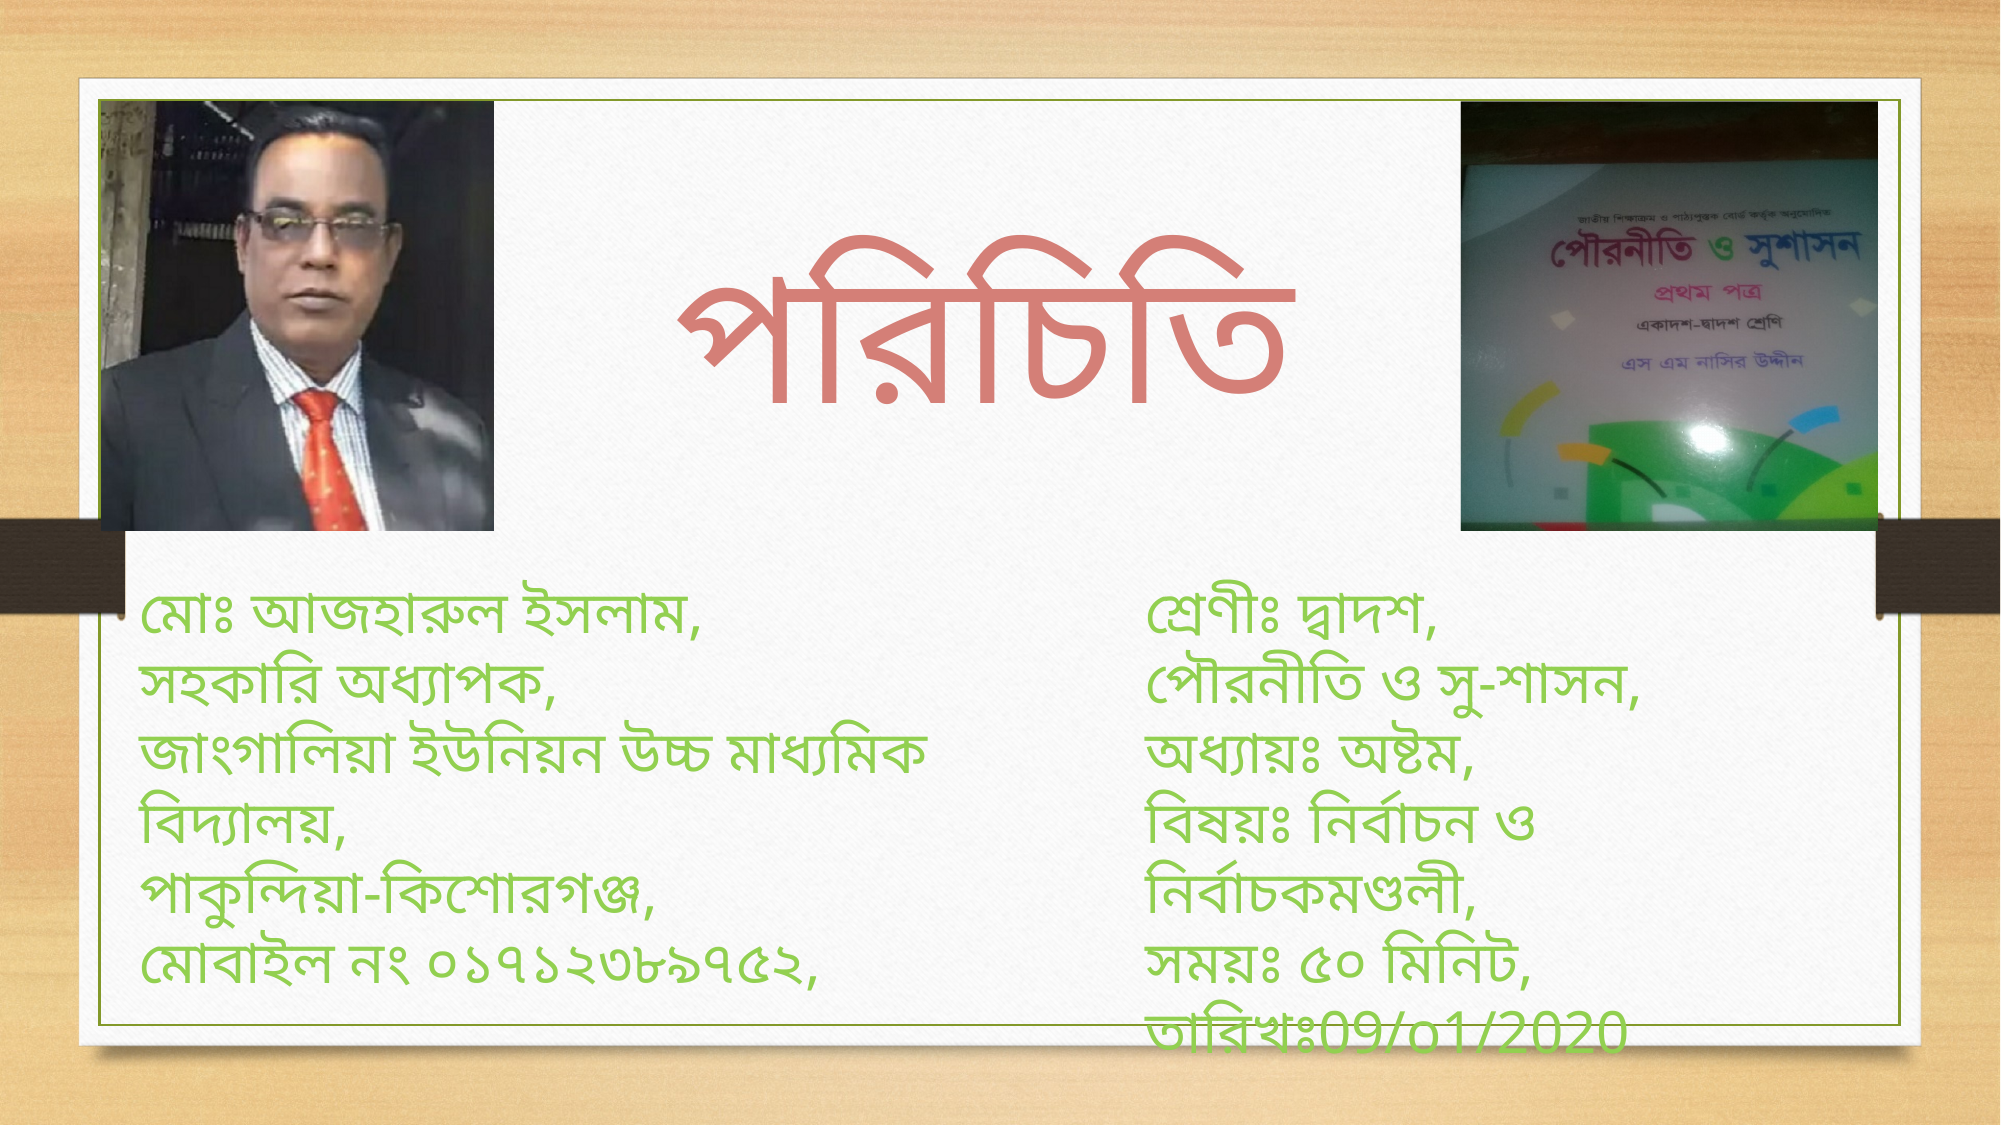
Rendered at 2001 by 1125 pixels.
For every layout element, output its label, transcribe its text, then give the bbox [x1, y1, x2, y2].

text_box মোঃ আজহারুল ইসলাম, সহকারি অধ্যাপক, জাংগালিয়া ইউনিয়ন উচ্চ মাধ্যমিক বিদ্যালয়, পাকুন্দিয়া-কিশোরগঞ্জ, মোবাইল নং ০১৭১২৩৮৯৭৫২, [124, 568, 1056, 1003]
picture [0, 0, 2001, 1125]
text_box পরিচিতি [604, 212, 1364, 448]
text_box শ্রেণীঃ দ্বাদশ, পৌরনীতি ও সু-শাসন, অধ্যায়ঃ অষ্টম, বিষয়ঃ নির্বাচন ও নির্বাচকমণ্ডলী, সময়ঃ ৫০ মিনিট, তারিখঃ09/o1/2020 [1130, 568, 1901, 1073]
